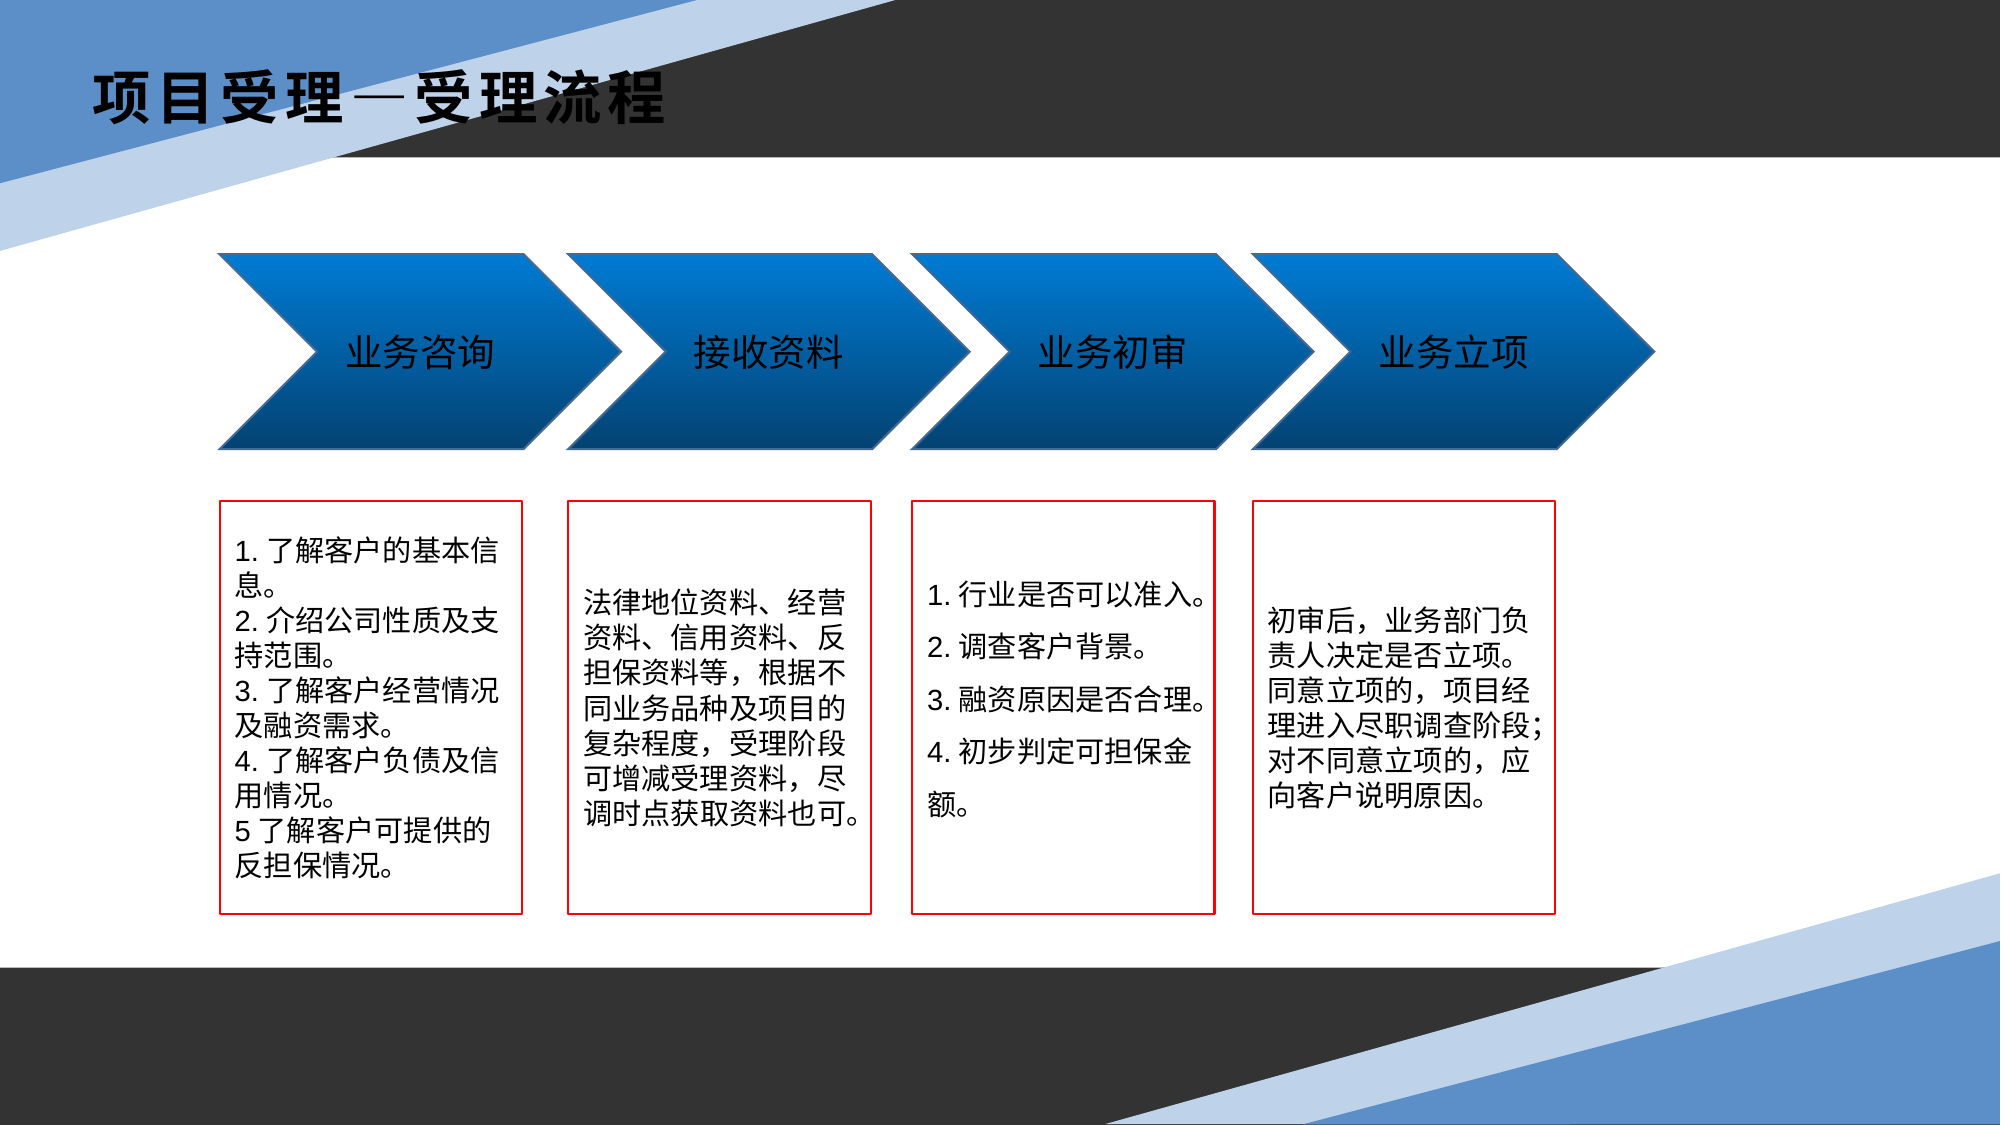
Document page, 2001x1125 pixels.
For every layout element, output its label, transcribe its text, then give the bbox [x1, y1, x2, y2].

text_box 业务初审 [909, 253, 1316, 451]
text_box 项目受理—受理流程 [77, 38, 695, 141]
text_box 初审后，业务部门负责人决定是否立项。同意立项的，项目经理进入尽职调查阶段；对不同意立项的，应向客户说明原因。 [1253, 501, 1556, 914]
text_box 1.了解客户的基本信息。 2.介绍公司性质及支持范围。 3.了解客户经营情况及融资需求。 4.了解客户负债及信用情况。 5了解客户可提供的反担保情况。 [219, 501, 523, 914]
text_box 业务咨询 [217, 253, 623, 451]
text_box 法律地位资料、经营资料、信用资料、反担保资料等，根据不同业务品种及项目的复杂程度，受理阶段可增减受理资料，尽调时点获取资料也可。 [568, 501, 871, 914]
text_box 业务立项 [1250, 253, 1656, 451]
text_box 1.行业是否可以准入。 2.调查客户背景。 3.融资原因是否合理。 4.初步判定可担保金额。 [912, 501, 1215, 914]
text_box 接收资料 [565, 253, 972, 451]
